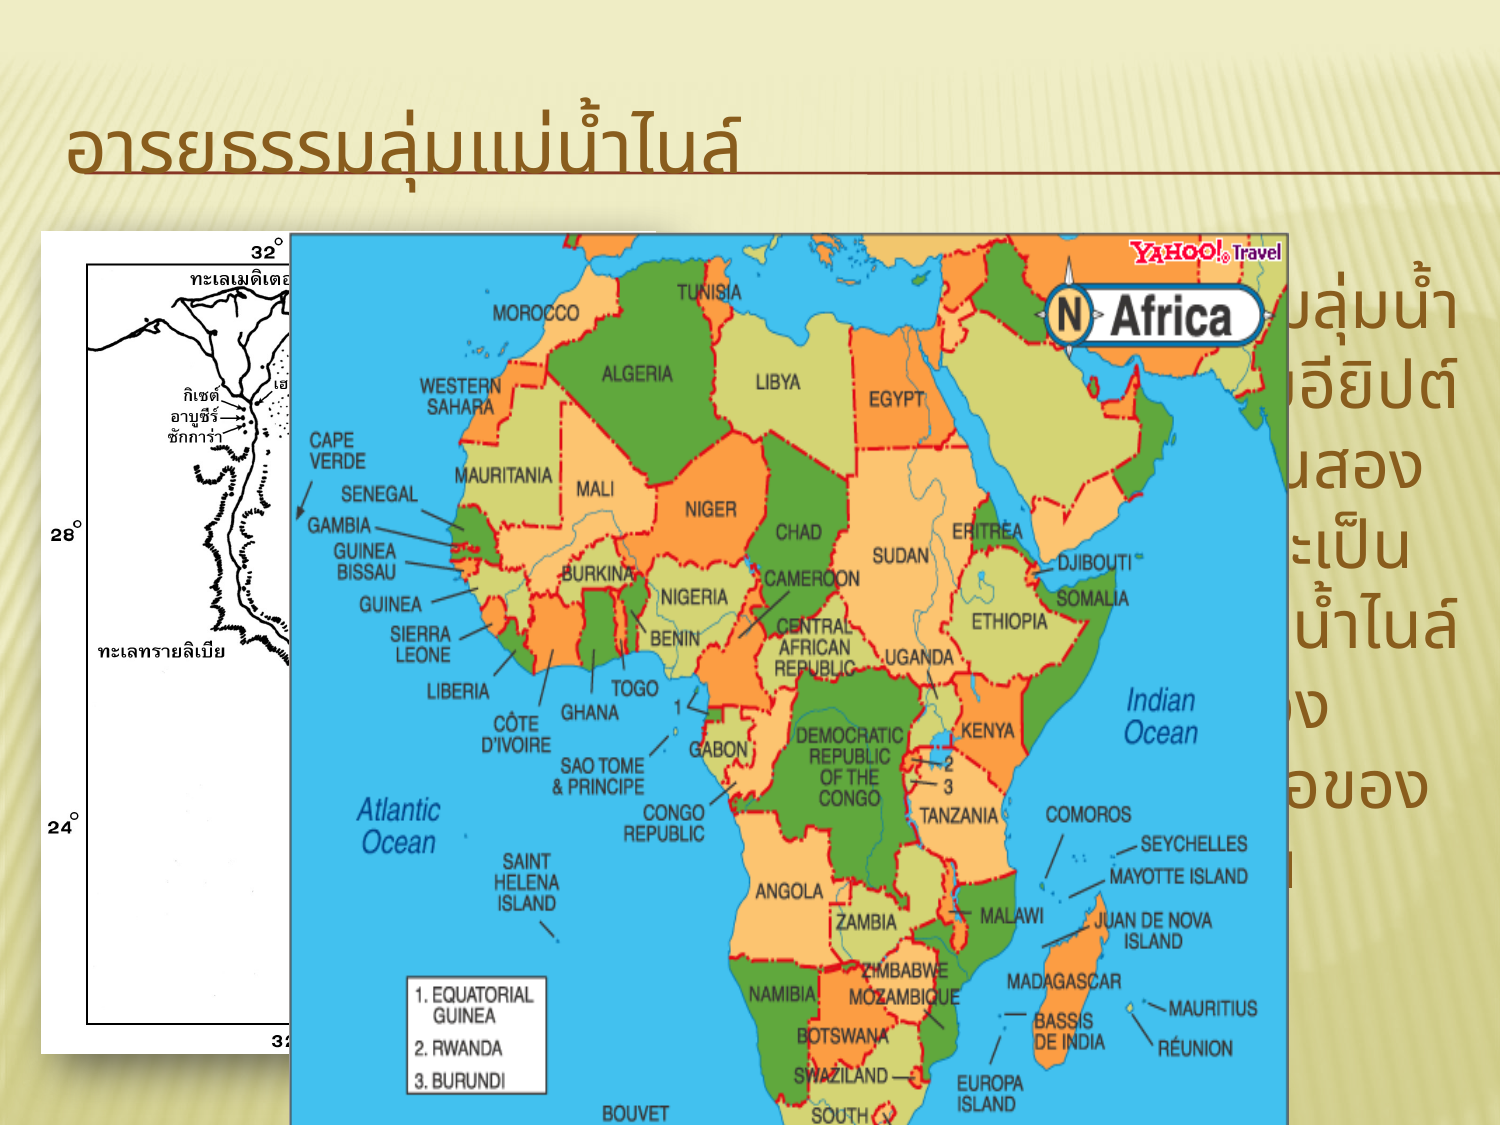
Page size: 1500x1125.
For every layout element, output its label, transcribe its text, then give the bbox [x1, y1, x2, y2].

title อารยธรรมลุ่มแม่น้ำไนล์ [50, 75, 1475, 213]
picture [40, 231, 1289, 1125]
list อารยธรรมลุ่มน้ำไนล์ หรืออารยธรรมอียิปต์โบราณกำเนิดขึ้นบริเวณสองฝั่งแม่น้ำไนล์ที่มีลักษณะเป็นแนวยาว ตั้งแต่ปากแม่น้ำไนล์ซึ่งเป็นตอนปลายสุดของแม่น้ำไปจนถึงตอนเหนือของประเทศซูดานในปัจจุบัน [1300, 254, 1475, 998]
